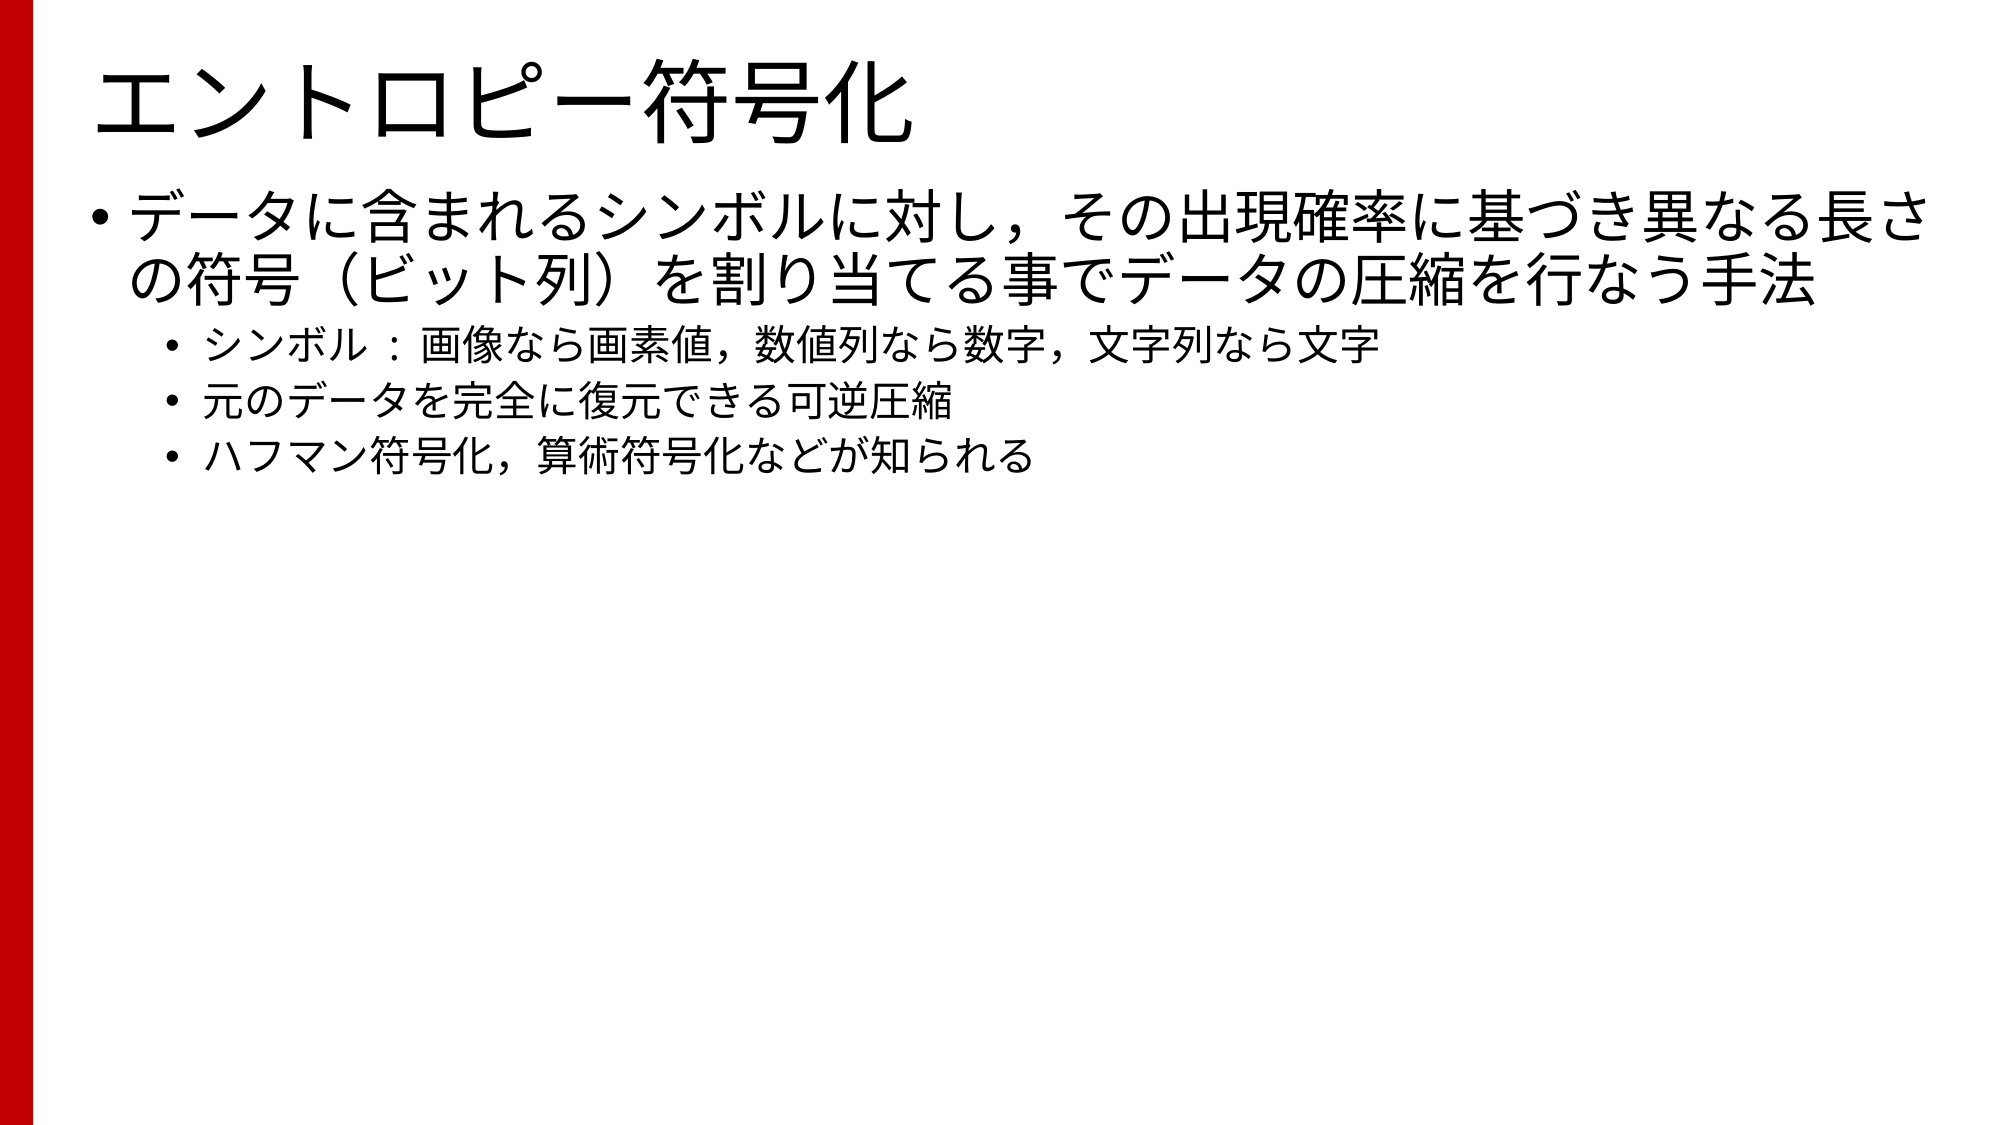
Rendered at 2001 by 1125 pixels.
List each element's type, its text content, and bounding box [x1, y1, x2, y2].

title エントロピー符号化 [75, 46, 1958, 167]
list データに含まれるシンボルに対し，その出現確率に基づき異なる長さの符号（ビット列）を割り当てる事でデータの圧縮を行なう手法 シンボル : 画像なら画素値，数値列なら数字，文字列なら文字 元のデータを完全に復元できる可逆圧縮 ハフマン符号化，算術符号化などが知られる [75, 181, 1958, 538]
